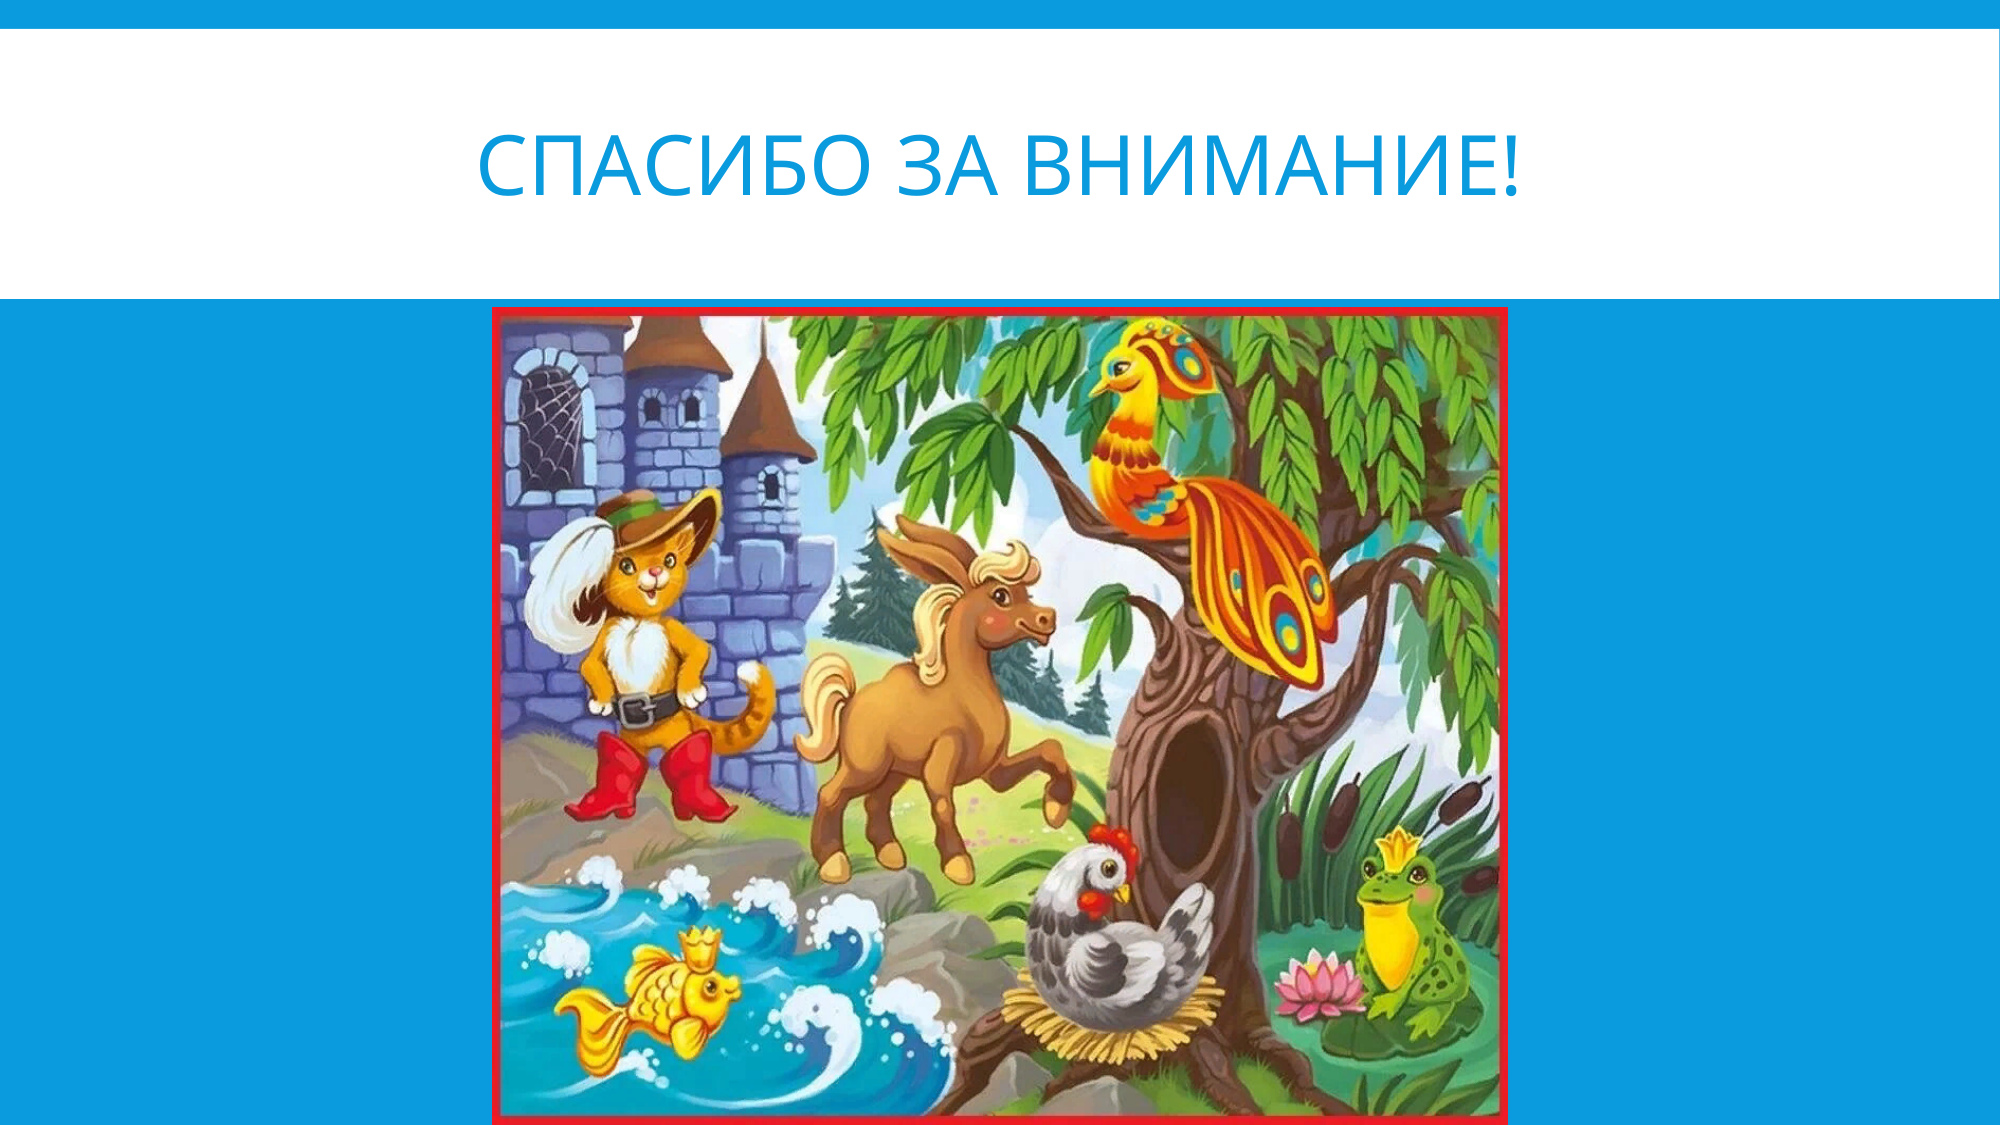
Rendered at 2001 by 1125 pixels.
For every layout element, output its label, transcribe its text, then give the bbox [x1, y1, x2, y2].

title Спасибо за внимание! [197, 46, 1803, 295]
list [491, 307, 1508, 1125]
